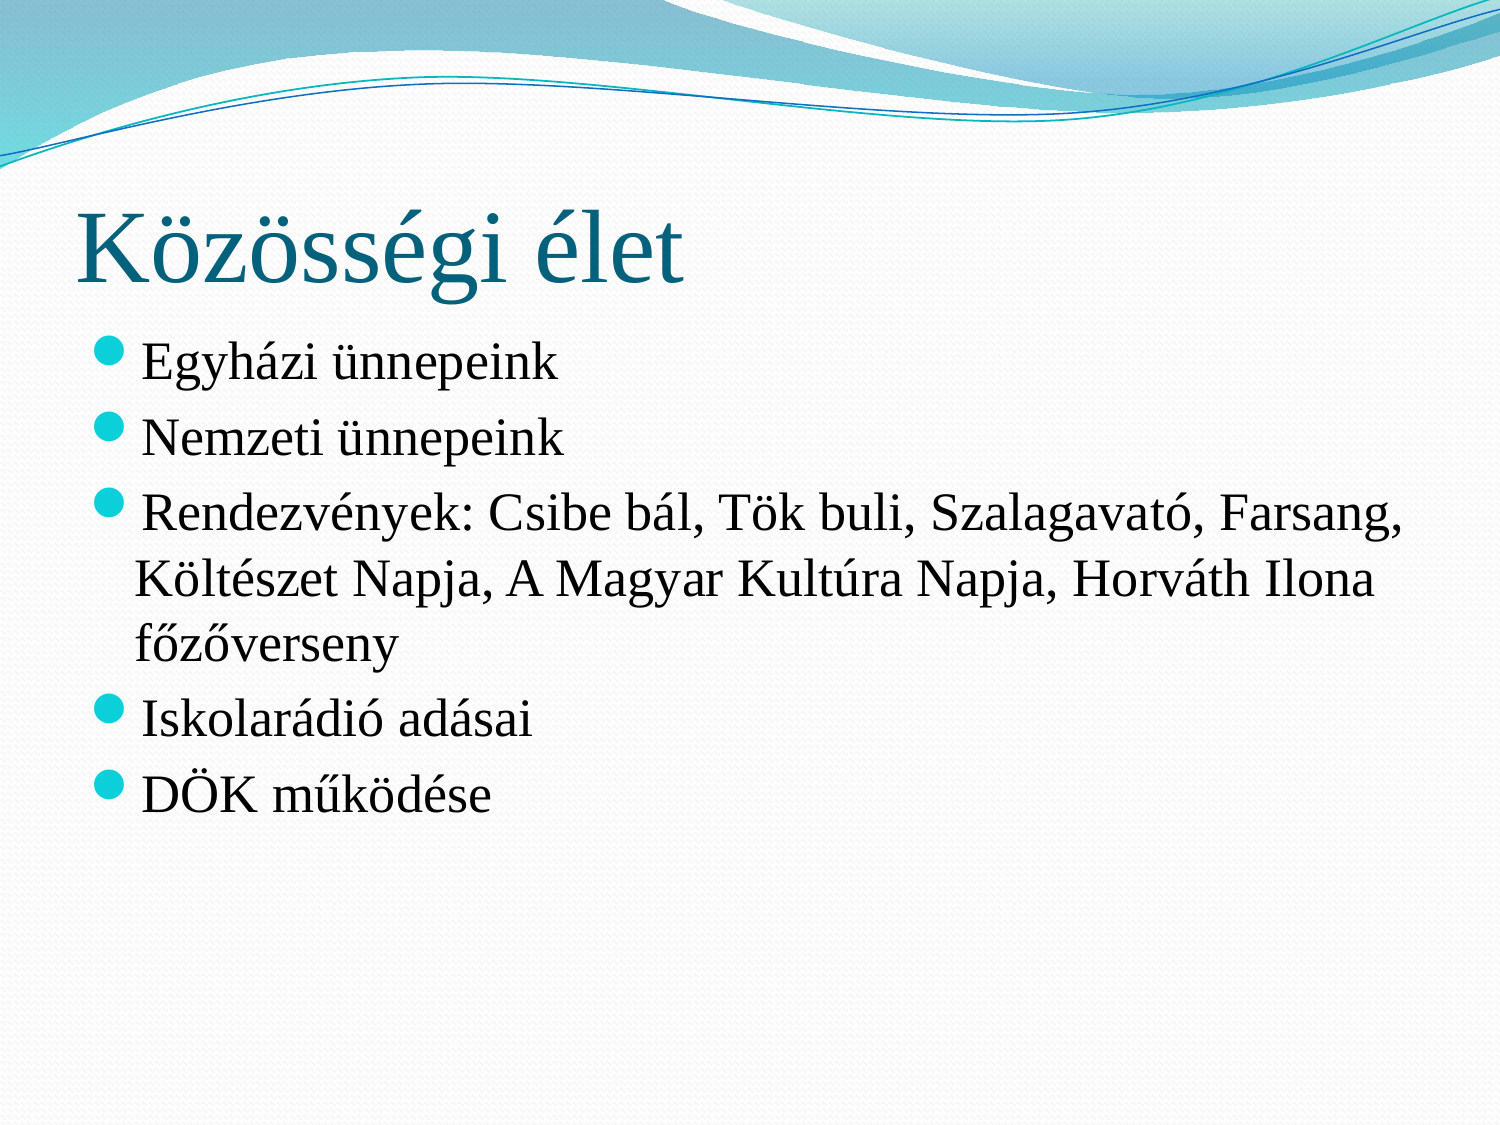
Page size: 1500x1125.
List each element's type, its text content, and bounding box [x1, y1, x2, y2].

list Egyházi ünnepeink Nemzeti ünnepeink Rendezvények: Csibe bál, Tök buli, Szalagavató, Farsang, Költészet Napja, A Magyar Kultúra Napja, Horváth Ilona főzőverseny Iskolarádió adásai DÖK működése [75, 317, 1425, 1038]
title Közösségi élet [75, 115, 1425, 303]
